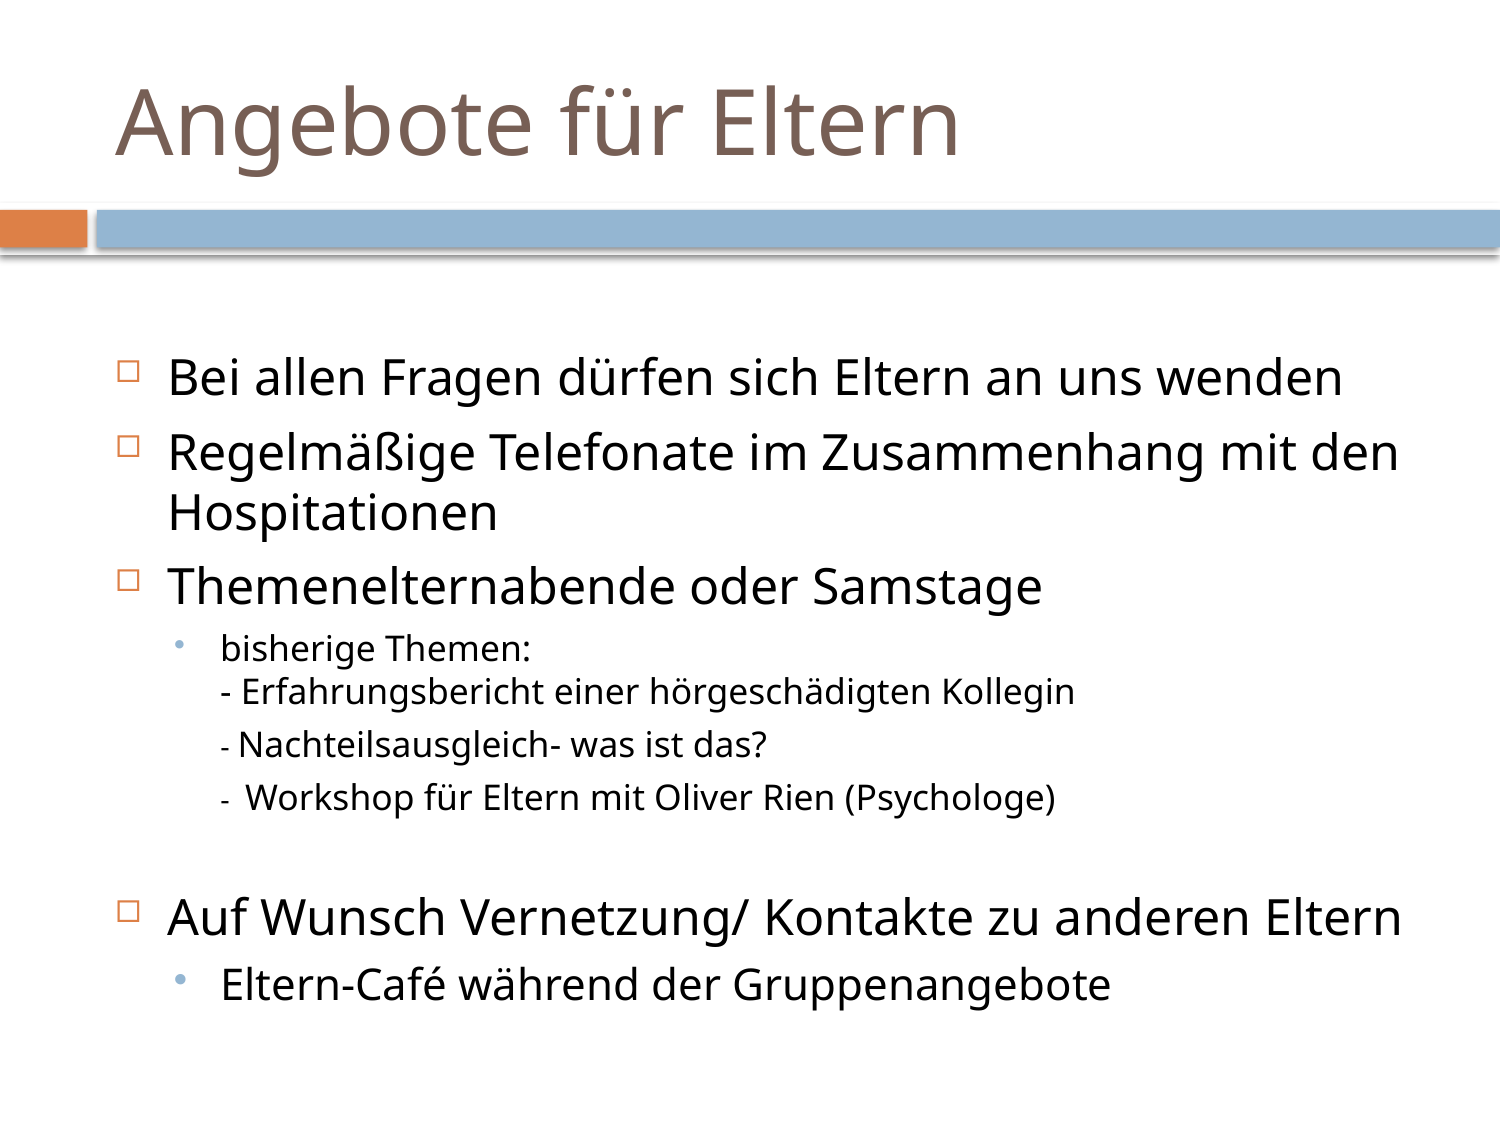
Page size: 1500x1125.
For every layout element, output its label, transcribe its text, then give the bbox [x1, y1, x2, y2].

list Bei allen Fragen dürfen sich Eltern an uns wenden Regelmäßige Telefonate im Zusammenhang mit den Hospitationen Themenelternabende oder Samstage bisherige Themen: - Erfahrungsbericht einer hörgeschädigten Kollegin - Nachteilsausgleich- was ist das? - Workshop für Eltern mit Oliver Rien (Psychologe) Auf Wunsch Vernetzung/ Kontakte zu anderen Eltern Eltern-Café während der Gruppenangebote [100, 338, 1438, 1076]
title Angebote für Eltern [100, 37, 1438, 200]
